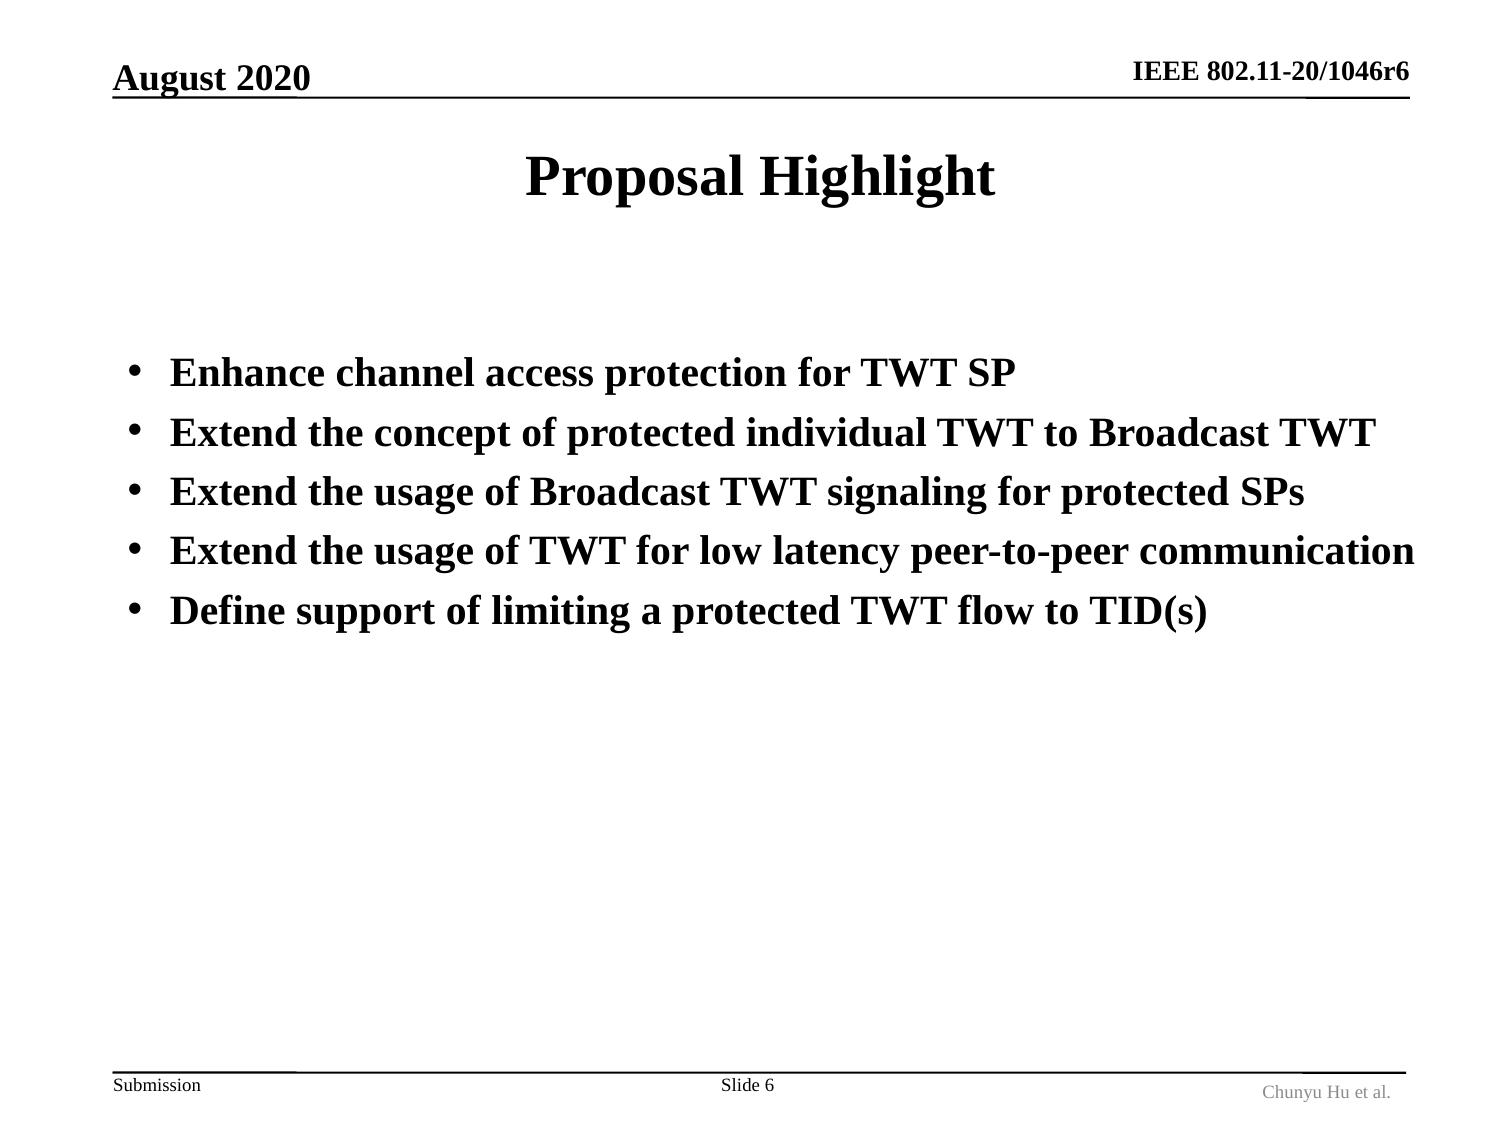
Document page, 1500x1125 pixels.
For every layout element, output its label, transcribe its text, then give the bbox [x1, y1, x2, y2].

slide_number Slide 6 [702, 1072, 793, 1111]
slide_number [112, 52, 563, 90]
list Enhance channel access protection for TWT SP Extend the concept of protected individual TWT to Broadcast TWT Extend the usage of Broadcast TWT signaling for protected SPs Extend the usage of TWT for low latency peer-to-peer communication Define support of limiting a protected TWT flow to TID(s) [112, 337, 1438, 1073]
footer Chunyu Hu et al. [877, 1072, 1407, 1110]
title Proposal Highlight [112, 97, 1411, 248]
